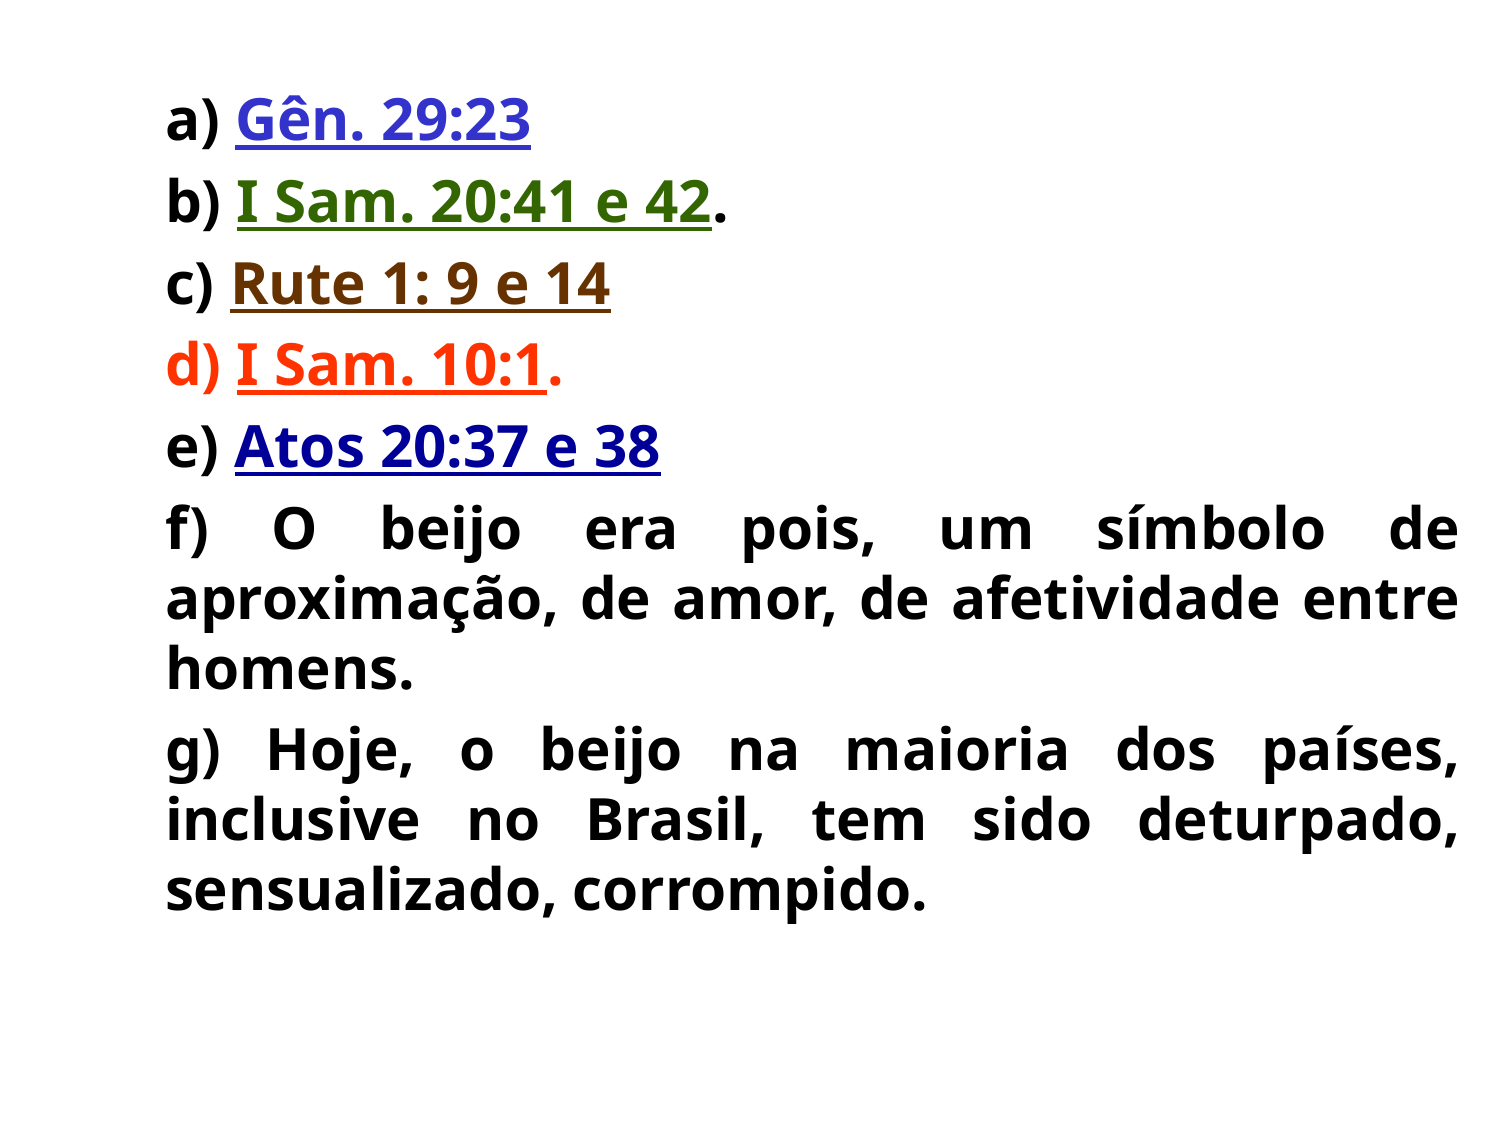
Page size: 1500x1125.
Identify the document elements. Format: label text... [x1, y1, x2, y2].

list a) Gên. 29:23 b) I Sam. 20:41 e 42. c) Rute 1: 9 e 14 d) I Sam. 10:1. e) Atos 20:37 e 38 f) O beijo era pois, um símbolo de aproximação, de amor, de afetividade entre homens. g) Hoje, o beijo na maioria dos países, inclusive no Brasil, tem sido deturpado, sensualizado, corrompido. [50, 75, 1475, 1038]
